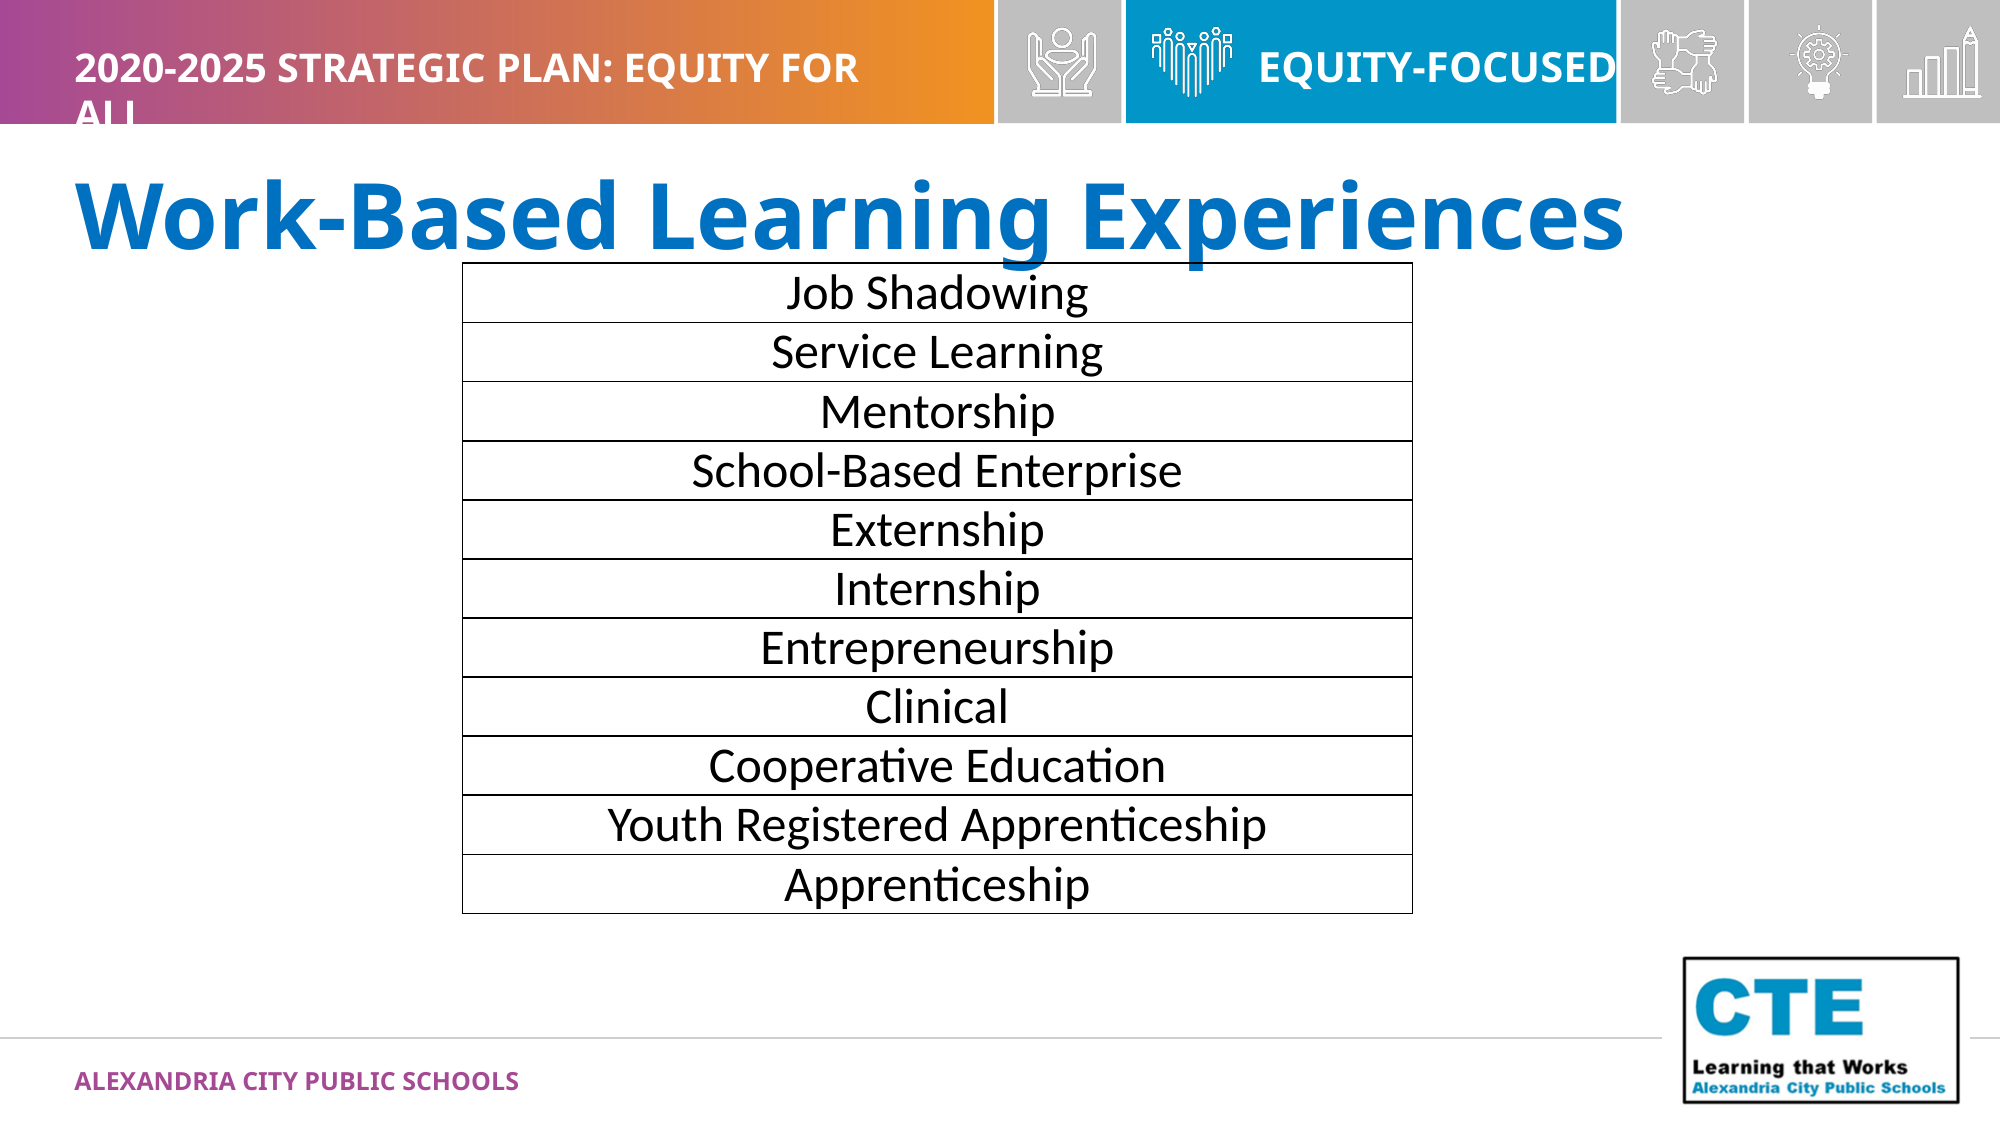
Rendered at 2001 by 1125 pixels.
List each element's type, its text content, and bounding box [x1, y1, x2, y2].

table_cell Mentorship [463, 382, 1412, 440]
picture [1223, 35, 1232, 46]
title Work-Based Learning Experiences [75, 162, 1933, 281]
table_cell Youth Registered Apprenticeship [463, 796, 1412, 854]
table_cell Clinical [463, 678, 1412, 735]
table_cell Cooperative Education [463, 737, 1412, 794]
table_header Job Shadowing [463, 264, 1412, 322]
table_cell Internship [463, 560, 1412, 617]
table_cell Externship [463, 501, 1412, 558]
table_cell Apprenticeship [463, 855, 1412, 913]
picture [997, 0, 1127, 125]
picture [1152, 35, 1161, 46]
picture [1662, 946, 1970, 1125]
picture [1760, 5, 1982, 119]
table_cell Entrepreneurship [463, 619, 1412, 676]
picture [1625, 5, 1744, 119]
table_cell School-Based Enterprise [463, 442, 1412, 499]
table_cell Service Learning [463, 323, 1412, 381]
